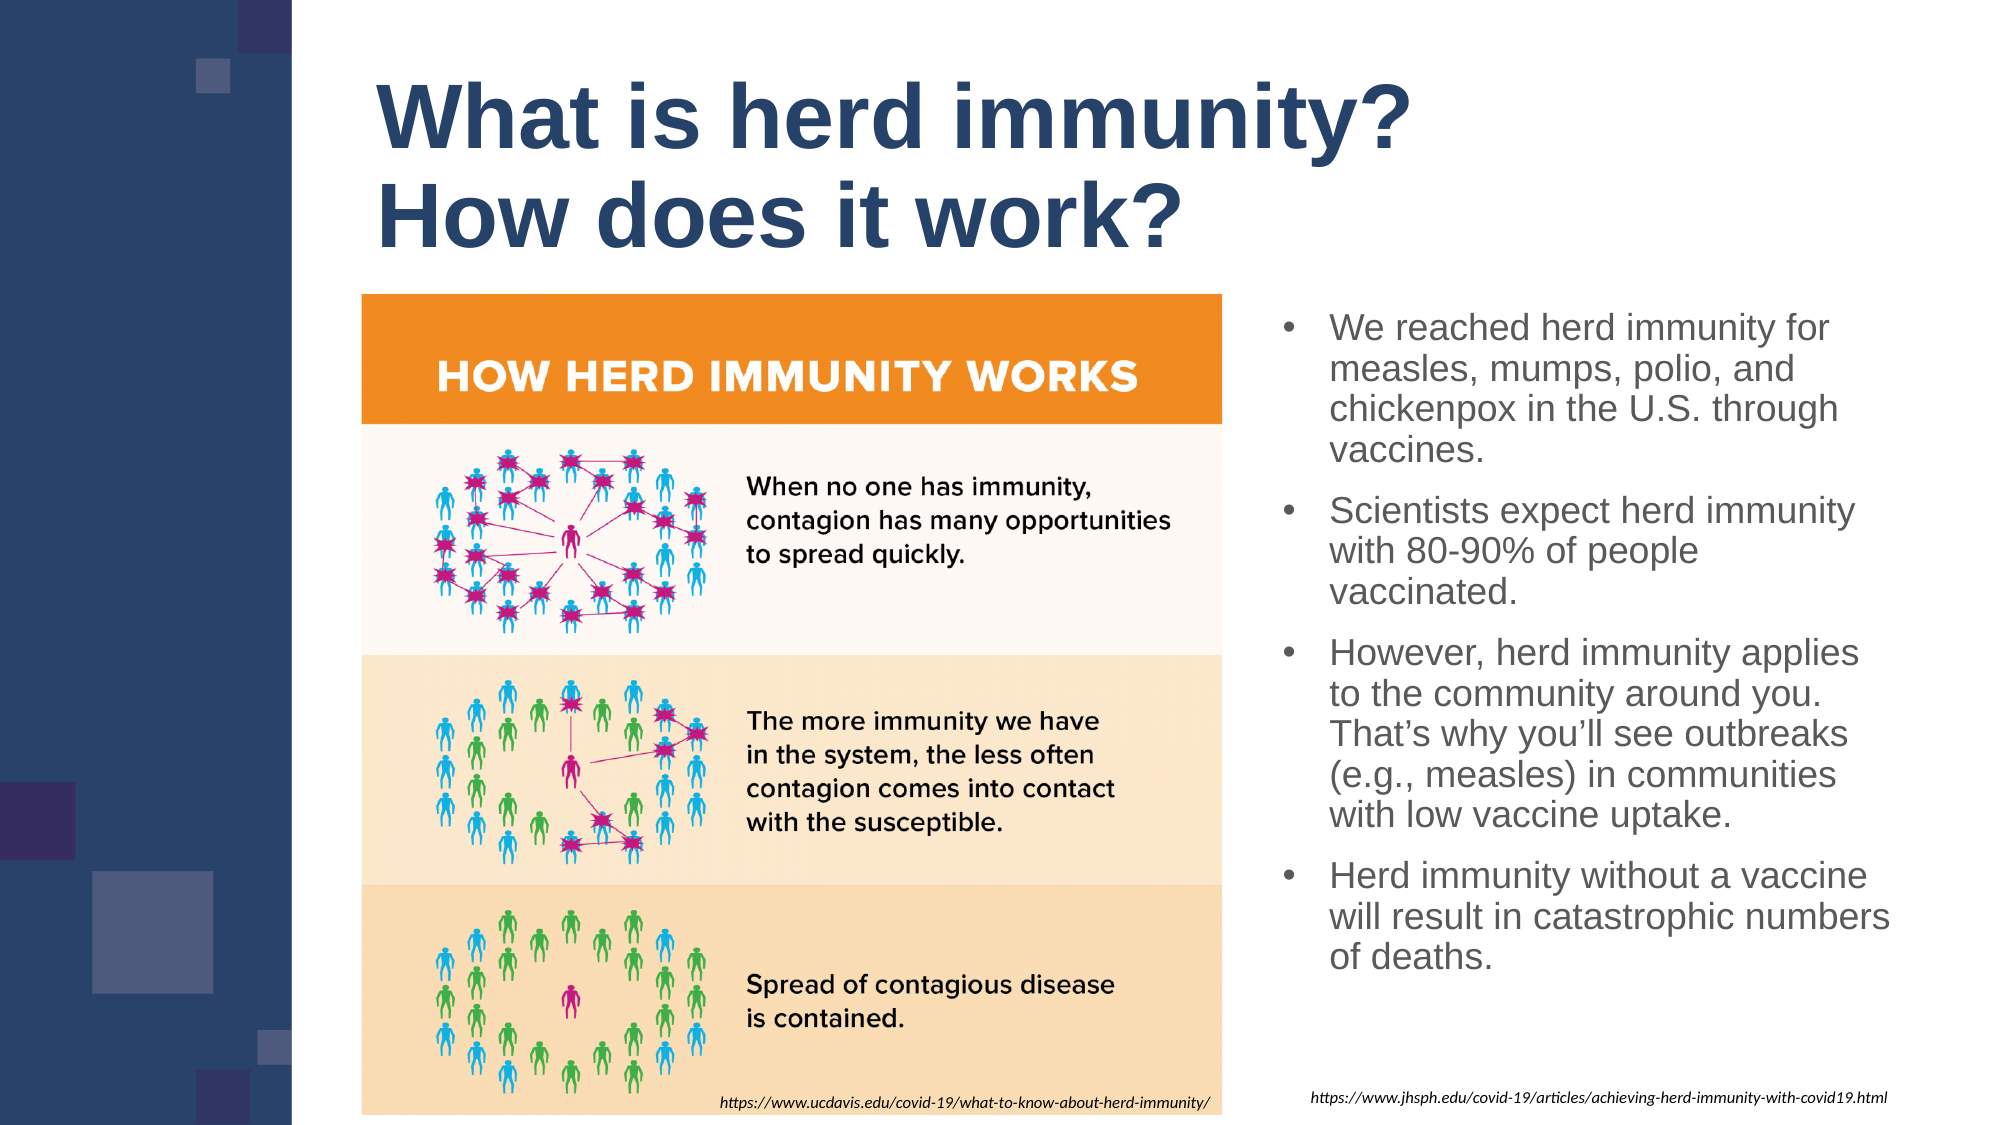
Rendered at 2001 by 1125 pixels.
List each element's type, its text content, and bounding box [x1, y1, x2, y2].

list We reached herd immunity for measles, mumps, polio, and chickenpox in the U.S. through vaccines. Scientists expect herd immunity with 80-90% of people vaccinated. However, herd immunity applies to the community around you. That’s why you’ll see outbreaks (e.g., measles) in communities with low vaccine uptake. Herd immunity without a vaccine will result in catastrophic numbers of deaths. [1267, 301, 1913, 1066]
text_box https://www.jhsph.edu/covid-19/articles/achieving-herd-immunity-with-covid19.html [1295, 1079, 1913, 1115]
picture [0, 0, 2001, 1125]
text_box https://www.ucdavis.edu/covid-19/what-to-know-about-herd-immunity/ [705, 1084, 1238, 1119]
title What is herd immunity? How does it work? [361, 59, 1929, 278]
